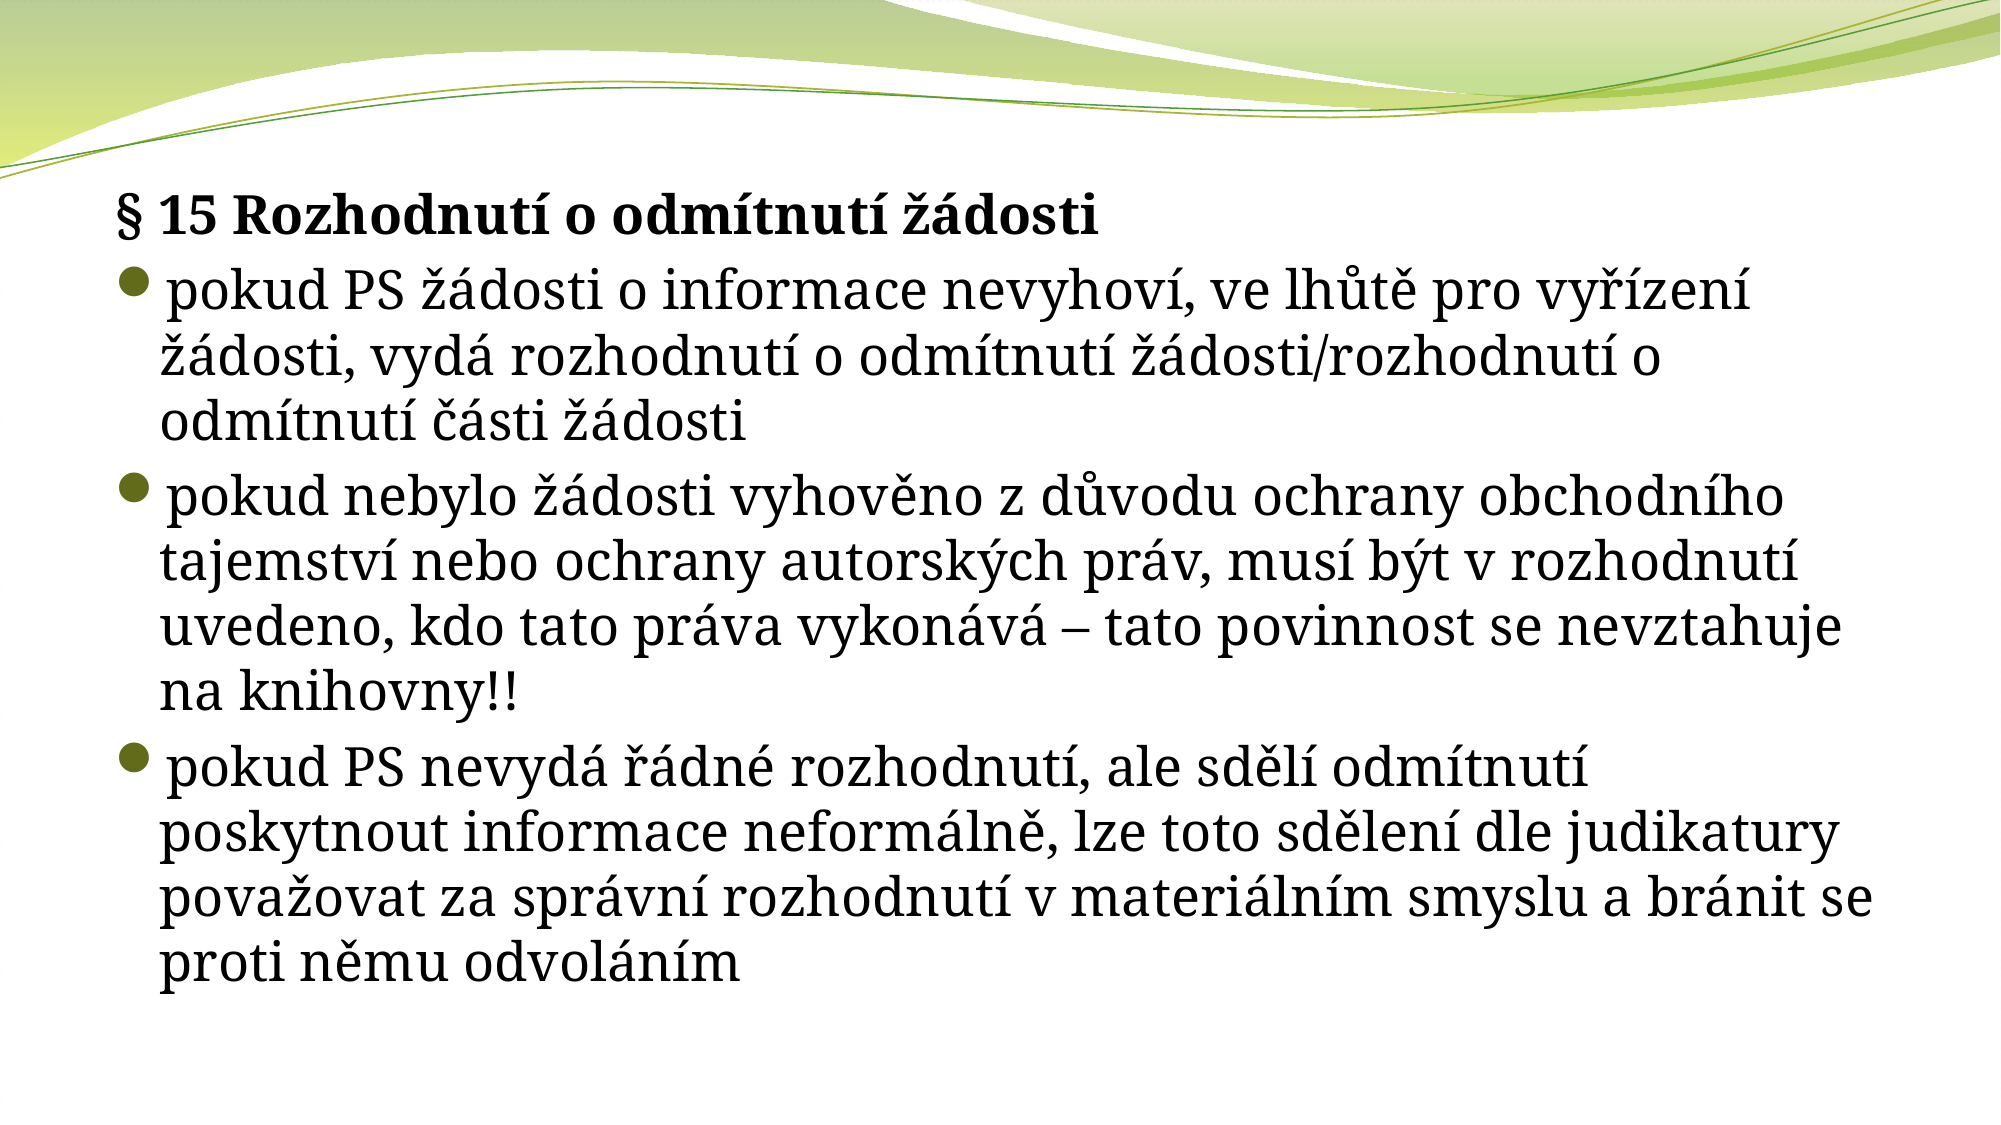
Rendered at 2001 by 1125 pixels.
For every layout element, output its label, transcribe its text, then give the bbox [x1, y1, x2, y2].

list § 15 Rozhodnutí o odmítnutí žádosti pokud PS žádosti o informace nevyhoví, ve lhůtě pro vyřízení žádosti, vydá rozhodnutí o odmítnutí žádosti/rozhodnutí o odmítnutí části žádosti pokud nebylo žádosti vyhověno z důvodu ochrany obchodního tajemství nebo ochrany autorských práv, musí být v rozhodnutí uvedeno, kdo tato práva vykonává – tato povinnost se nevztahuje na knihovny!! pokud PS nevydá řádné rozhodnutí, ale sdělí odmítnutí poskytnout informace neformálně, lze toto sdělení dle judikatury považovat za správní rozhodnutí v materiálním smyslu a bránit se proti němu odvoláním [99, 172, 1900, 1038]
